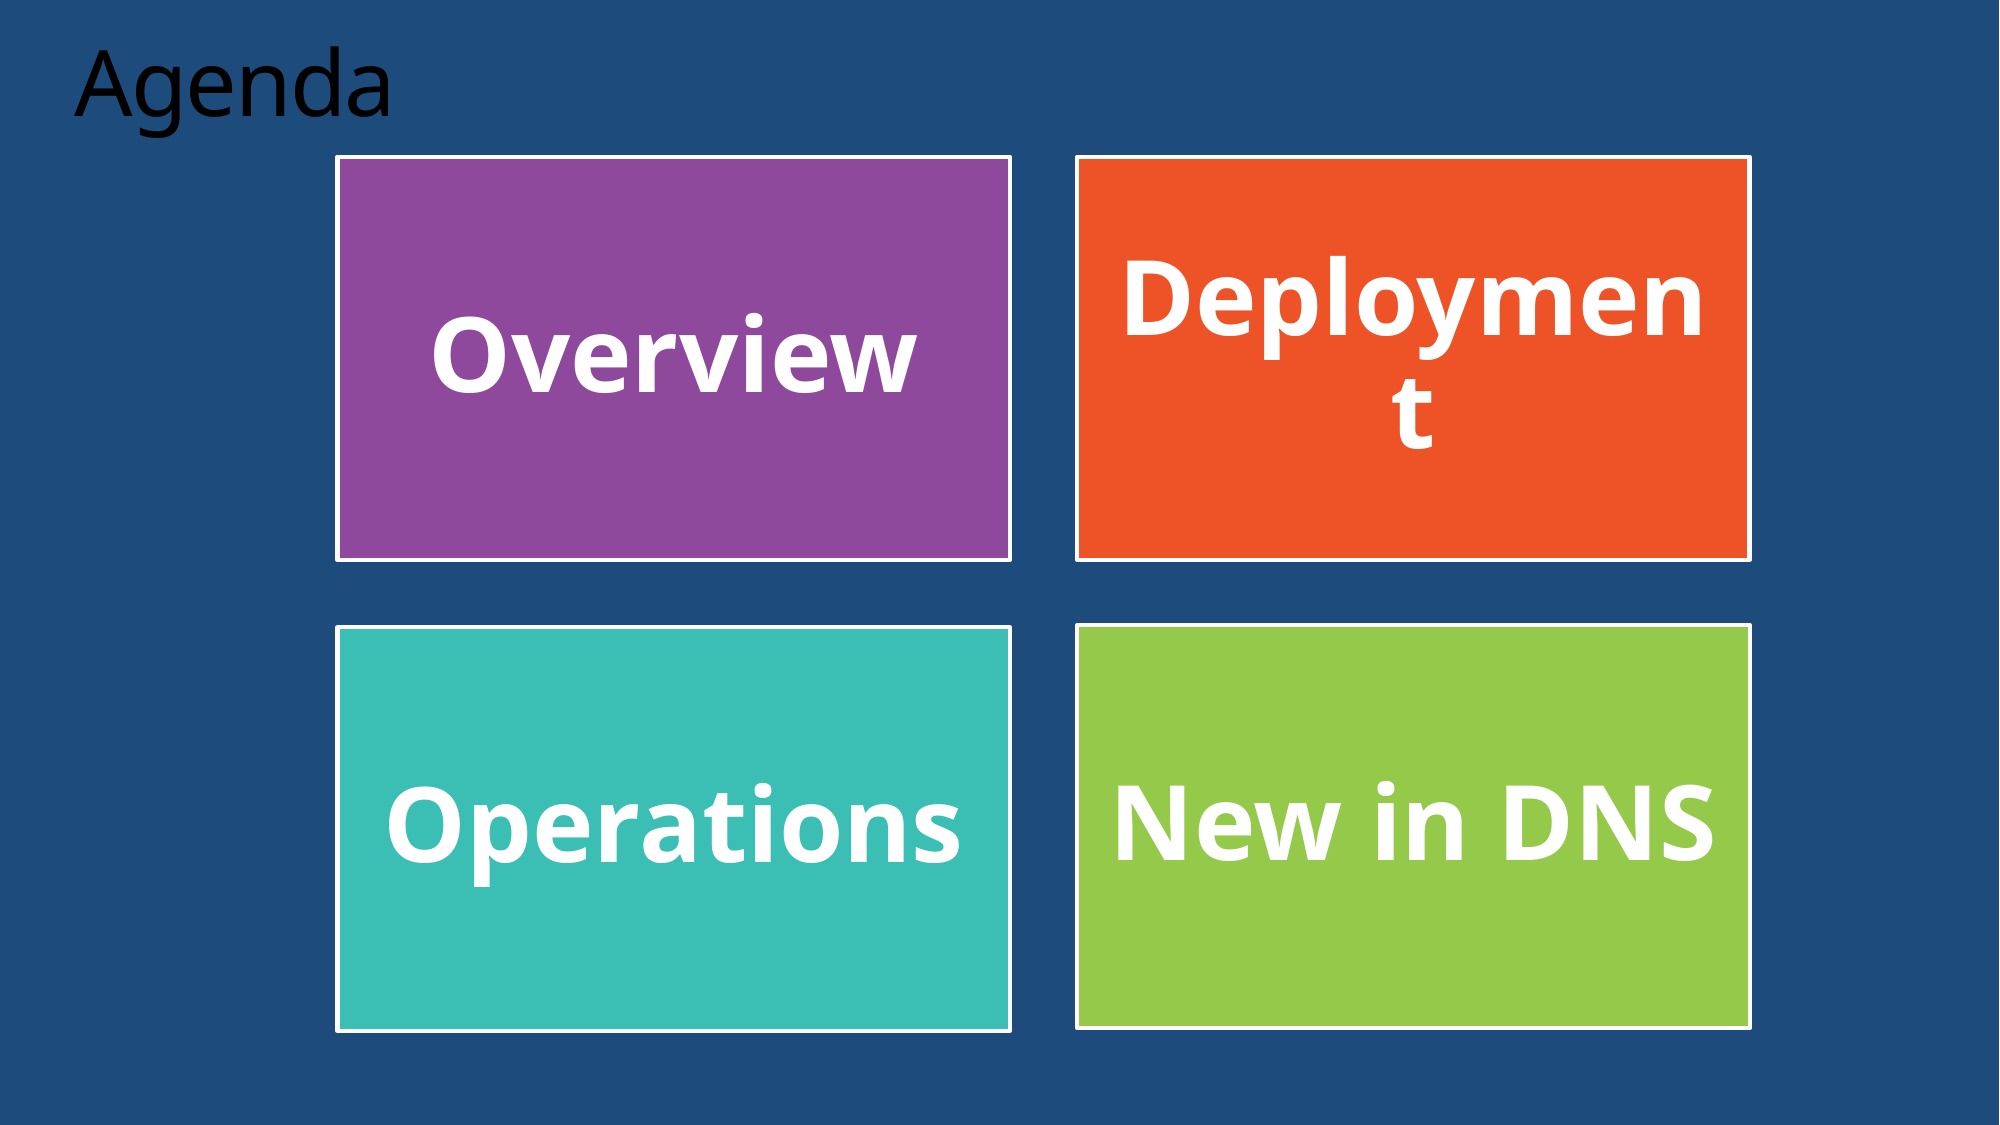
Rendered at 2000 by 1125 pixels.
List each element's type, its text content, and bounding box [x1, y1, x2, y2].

title Agenda [74, 37, 1904, 138]
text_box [336, 149, 1750, 1038]
